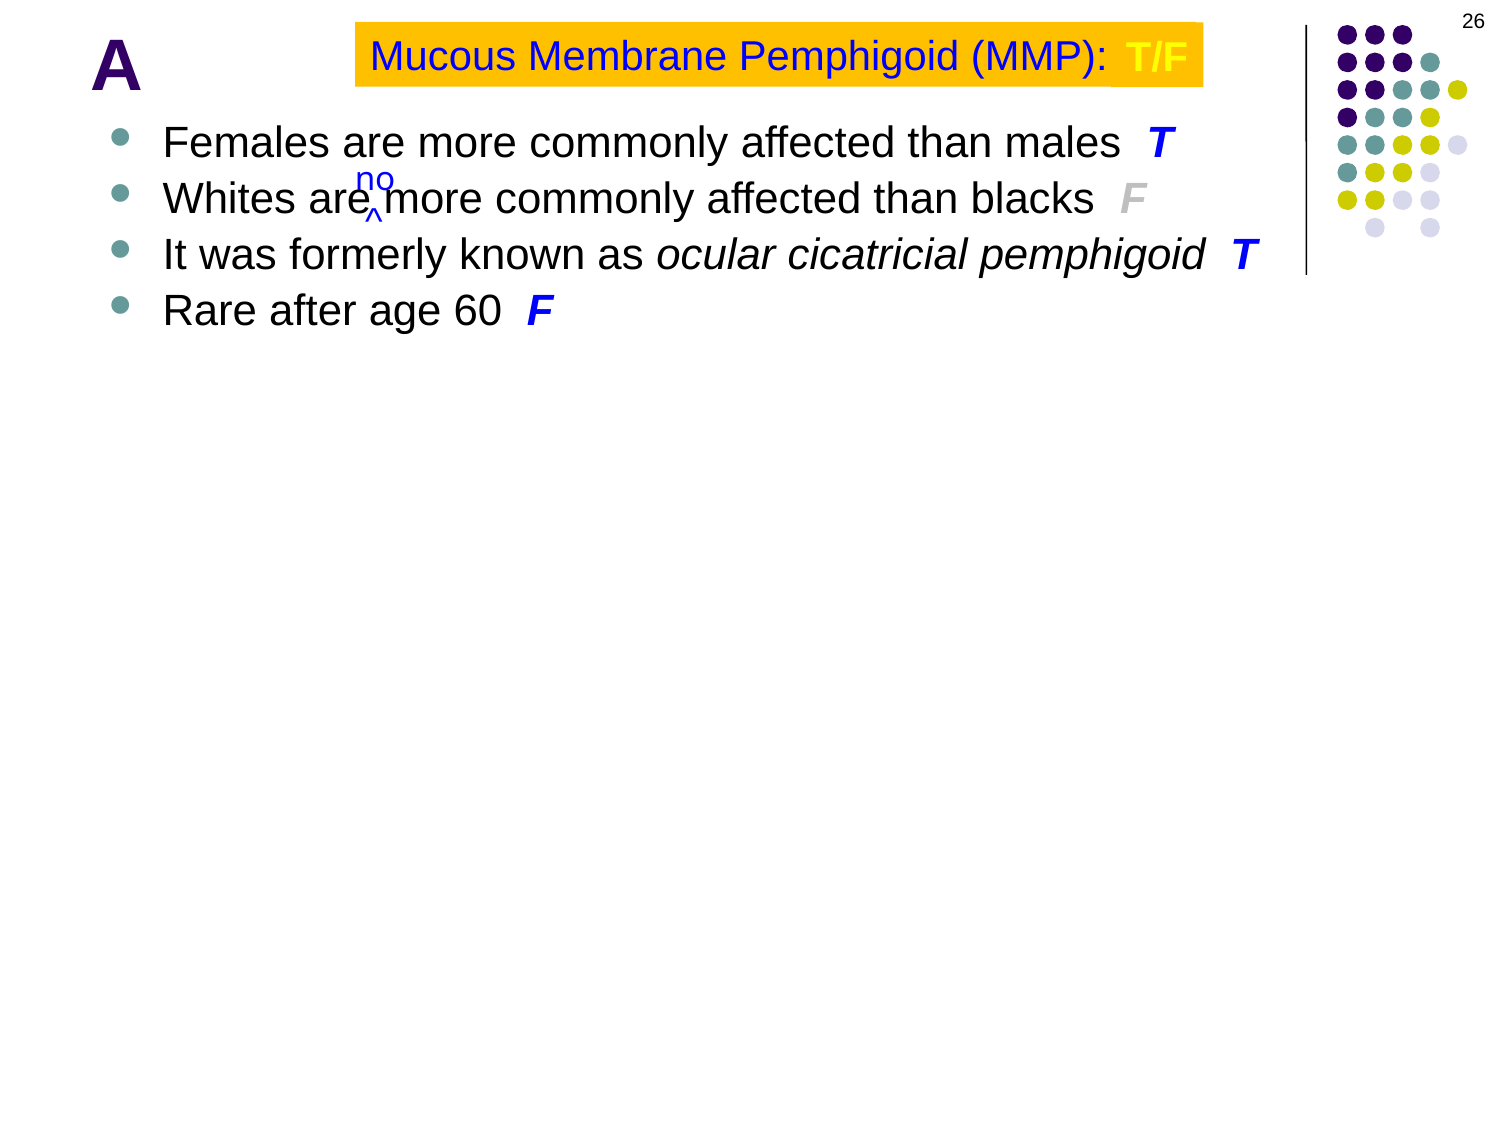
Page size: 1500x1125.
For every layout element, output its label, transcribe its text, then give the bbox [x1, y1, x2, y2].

text_box Mucous Membrane Pemphigoid (MMP): T/F [355, 21, 1197, 87]
slide_number 26 [1149, 0, 1500, 75]
text_box no [339, 149, 411, 205]
title A [75, 20, 1313, 113]
text_box T/F [1111, 22, 1204, 88]
list Females are more commonly affected than males T Whites are more commonly affected than blacks F It was formerly known as ocular cicatricial pemphigoid T Rare after age 60 F [37, 112, 1463, 1100]
text_box ^ [350, 189, 398, 250]
